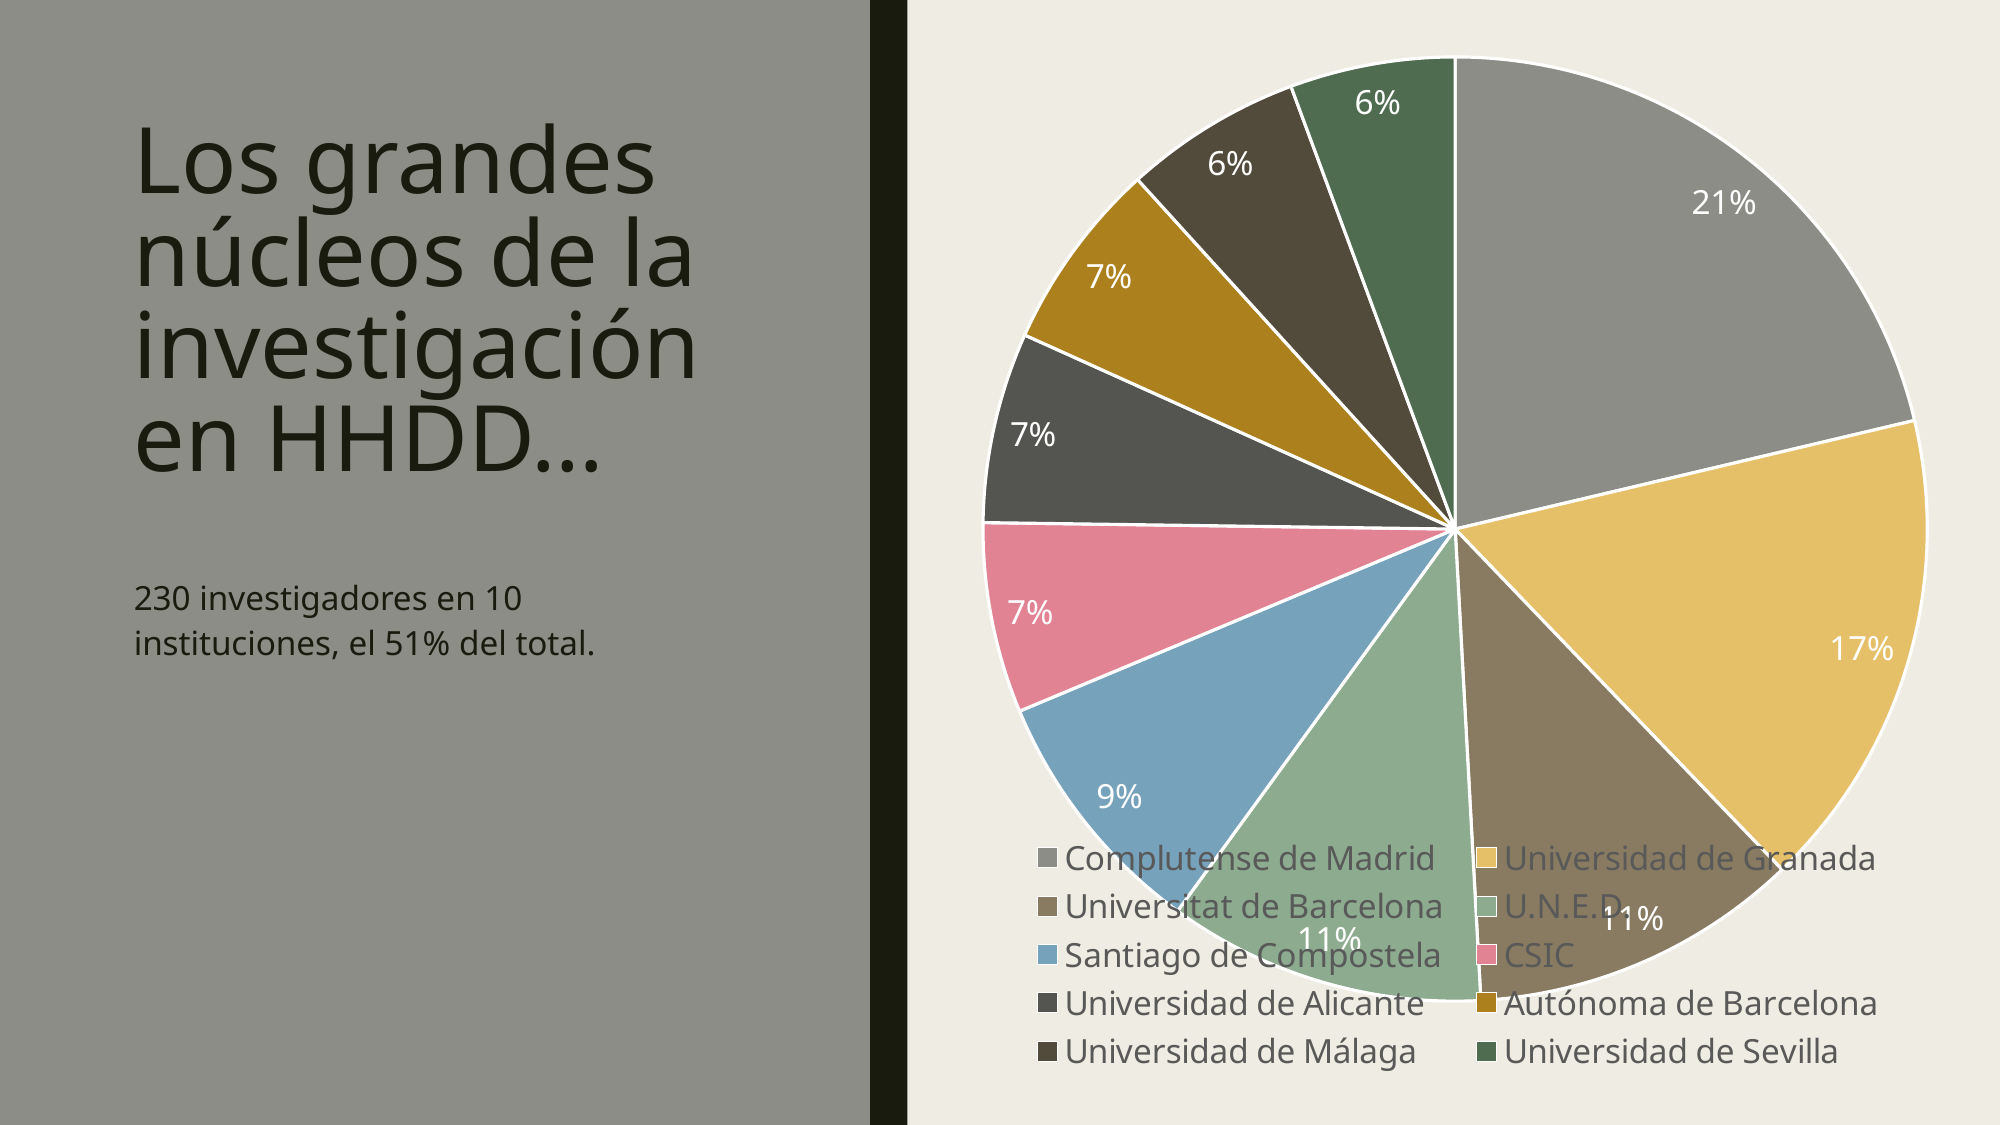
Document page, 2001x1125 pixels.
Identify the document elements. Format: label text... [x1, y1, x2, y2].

chart [960, 35, 1950, 1091]
title Los grandes núcleos de la investigación en HHDD… [118, 112, 755, 994]
list 230 investigadores en 10 instituciones, el 51% del total. [118, 564, 752, 963]
